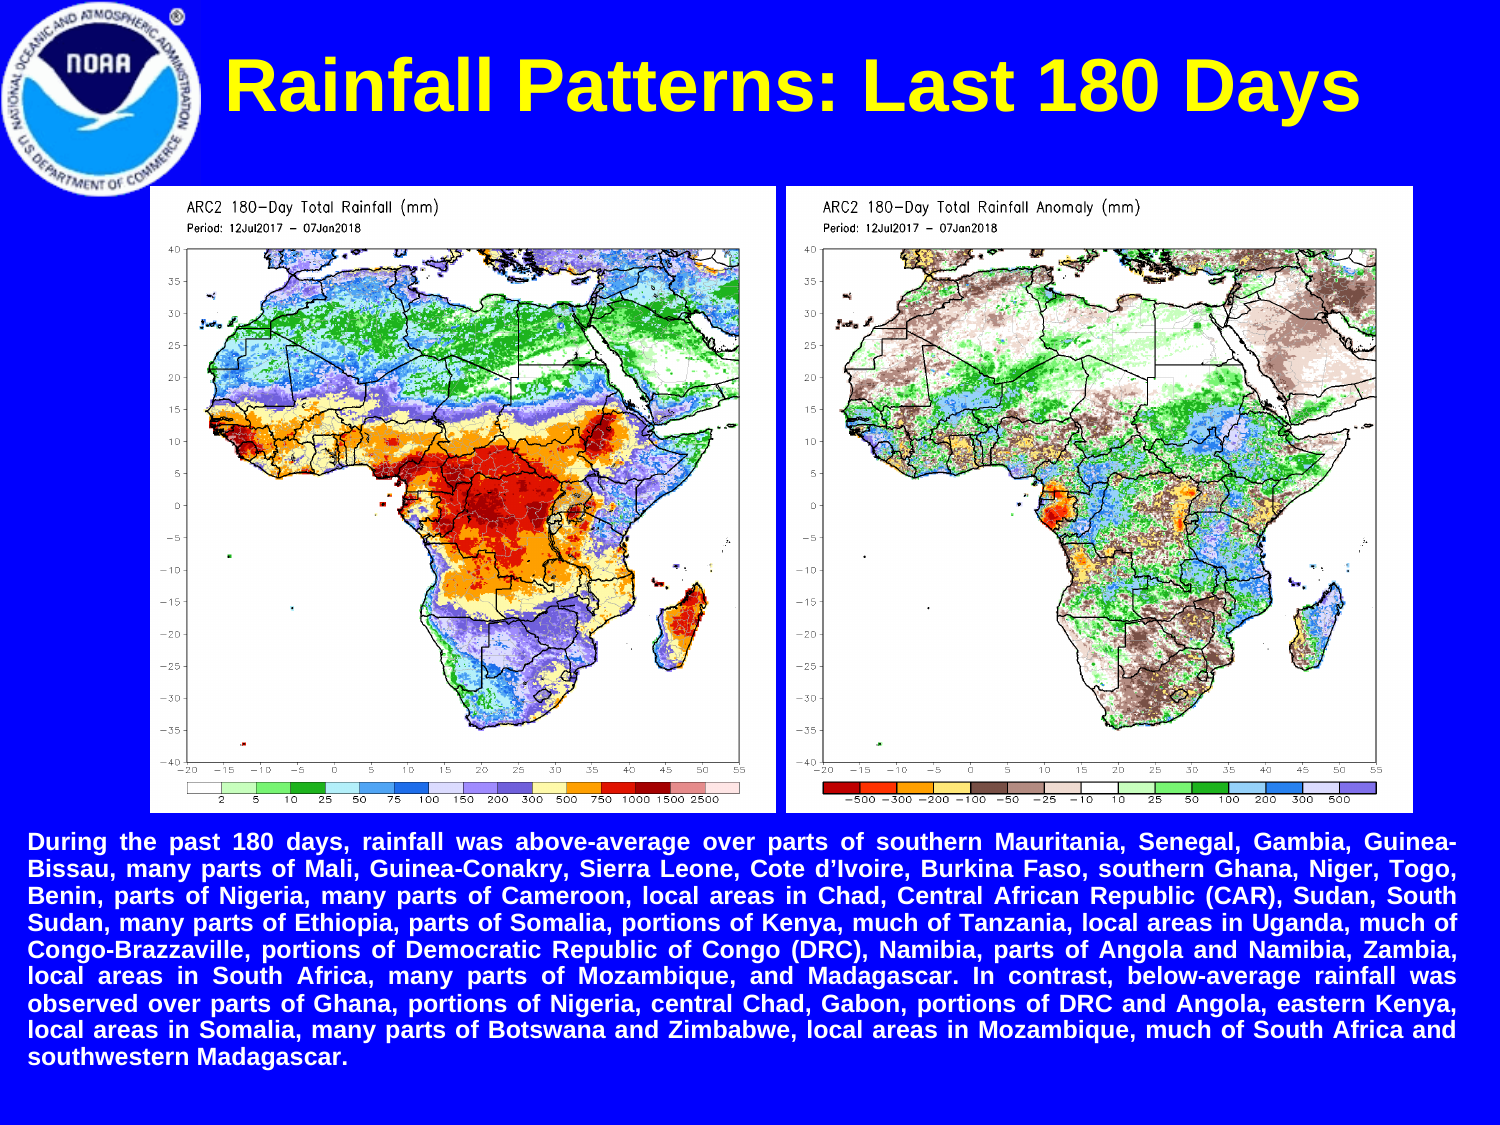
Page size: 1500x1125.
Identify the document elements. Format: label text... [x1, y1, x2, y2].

text_box During the past 180 days, rainfall was above-average over parts of southern Mauritania, Senegal, Gambia, Guinea-Bissau, many parts of Mali, Guinea-Conakry, Sierra Leone, Cote d’Ivoire, Burkina Faso, southern Ghana, Niger, Togo, Benin, parts of Nigeria, many parts of Cameroon, local areas in Chad, Central African Republic (CAR), Sudan, South Sudan, many parts of Ethiopia, parts of Somalia, portions of Kenya, much of Tanzania, local areas in Uganda, much of Congo-Brazzaville, portions of Democratic Republic of Congo (DRC), Namibia, parts of Angola and Namibia, Zambia, local areas in South Africa, many parts of Mozambique, and Madagascar. In contrast, below-average rainfall was observed over parts of Ghana, portions of Nigeria, central Chad, Gabon, portions of DRC and Angola, eastern Kenya, local areas in Somalia, many parts of Botswana and Zimbabwe, local areas in Mozambique, much of South Africa and southwestern Madagascar. [12, 821, 1475, 1079]
picture [0, 0, 776, 813]
title Rainfall Patterns: Last 180 Days [174, 24, 1413, 138]
picture [786, 186, 1413, 813]
